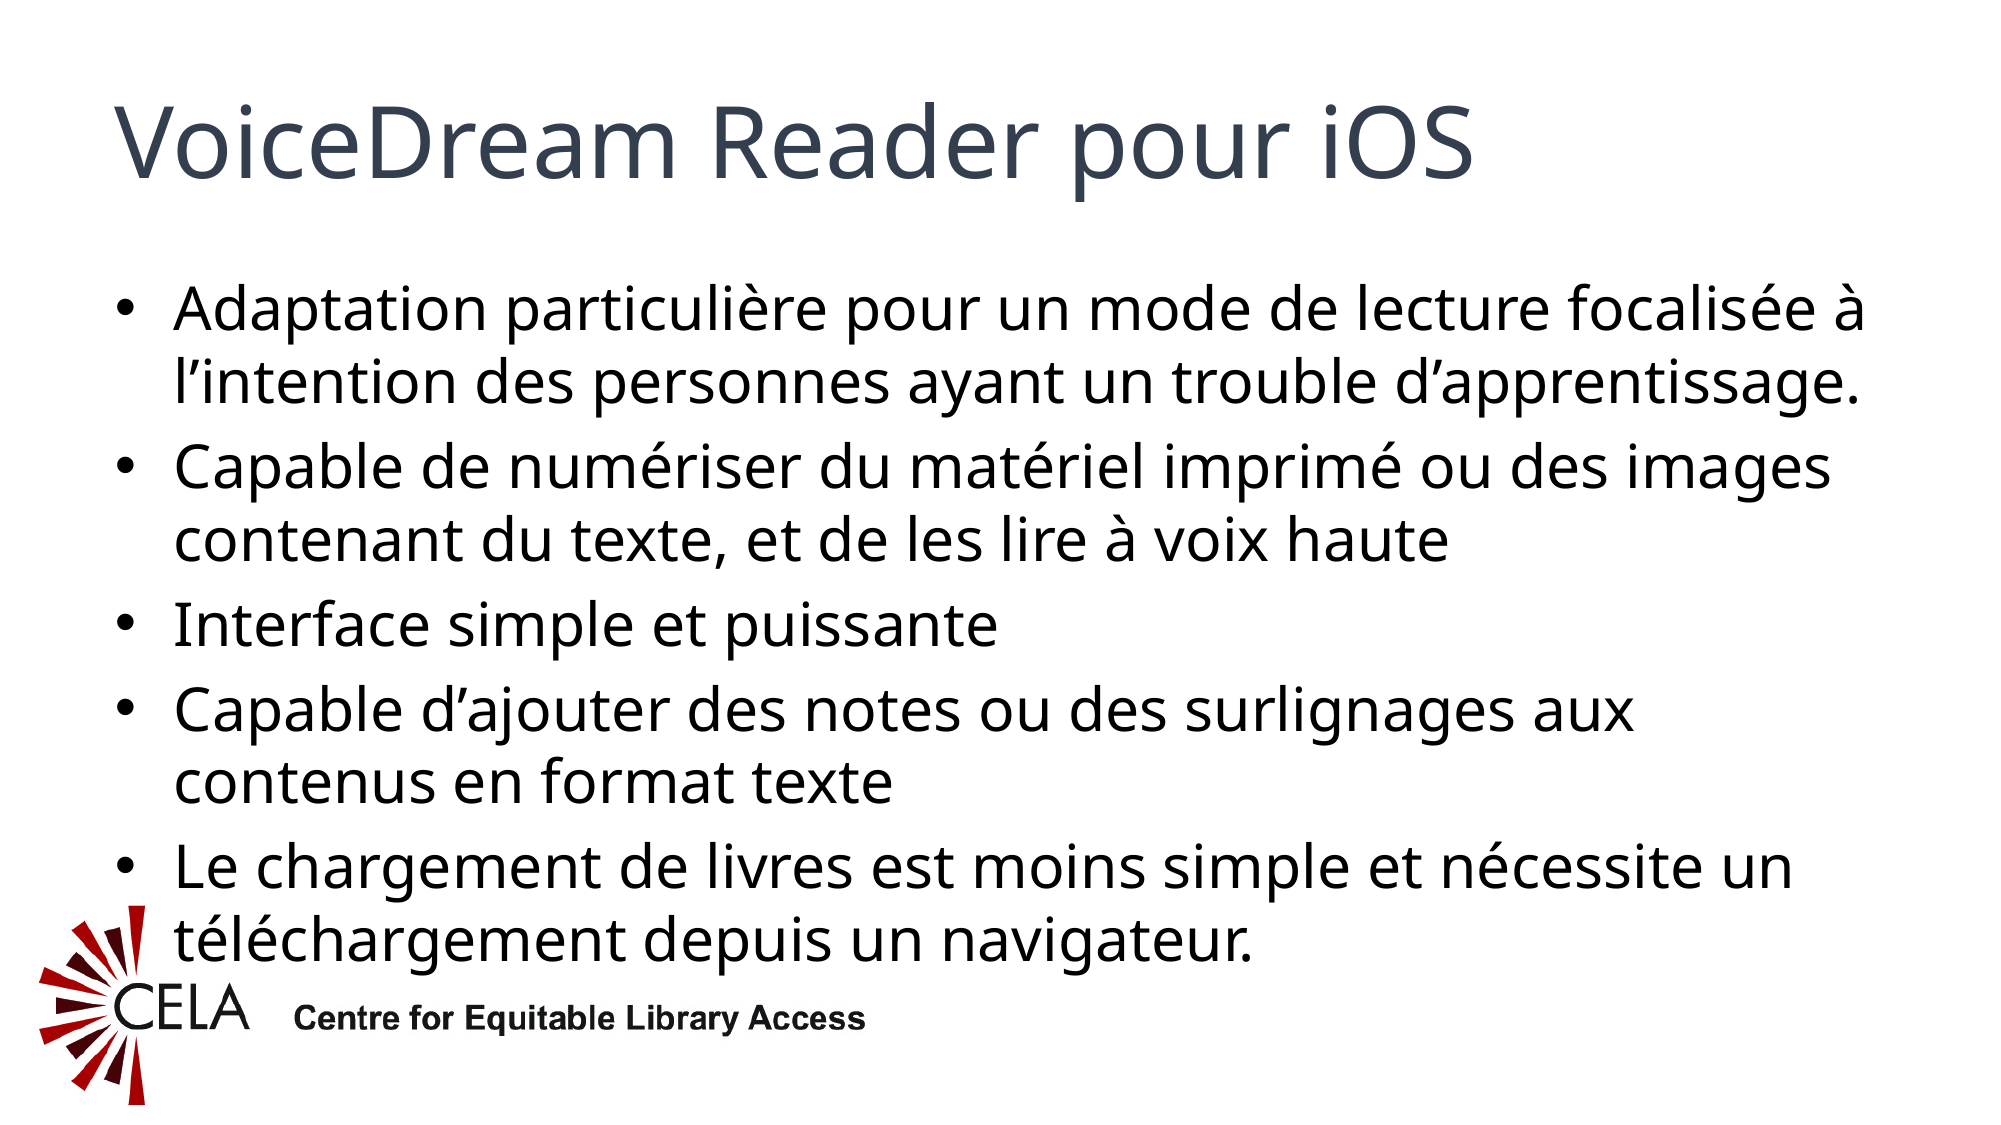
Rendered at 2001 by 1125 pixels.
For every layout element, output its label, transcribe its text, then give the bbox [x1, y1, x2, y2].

picture [39, 905, 866, 1105]
title VoiceDream Reader pour iOS [99, 45, 1900, 233]
list Adaptation particulière pour un mode de lecture focalisée à l’intention des personnes ayant un trouble d’apprentissage. Capable de numériser du matériel imprimé ou des images contenant du texte, et de les lire à voix haute Interface simple et puissante Capable d’ajouter des notes ou des surlignages aux contenus en format texte Le chargement de livres est moins simple et nécessite un téléchargement depuis un navigateur. [99, 262, 1900, 1005]
